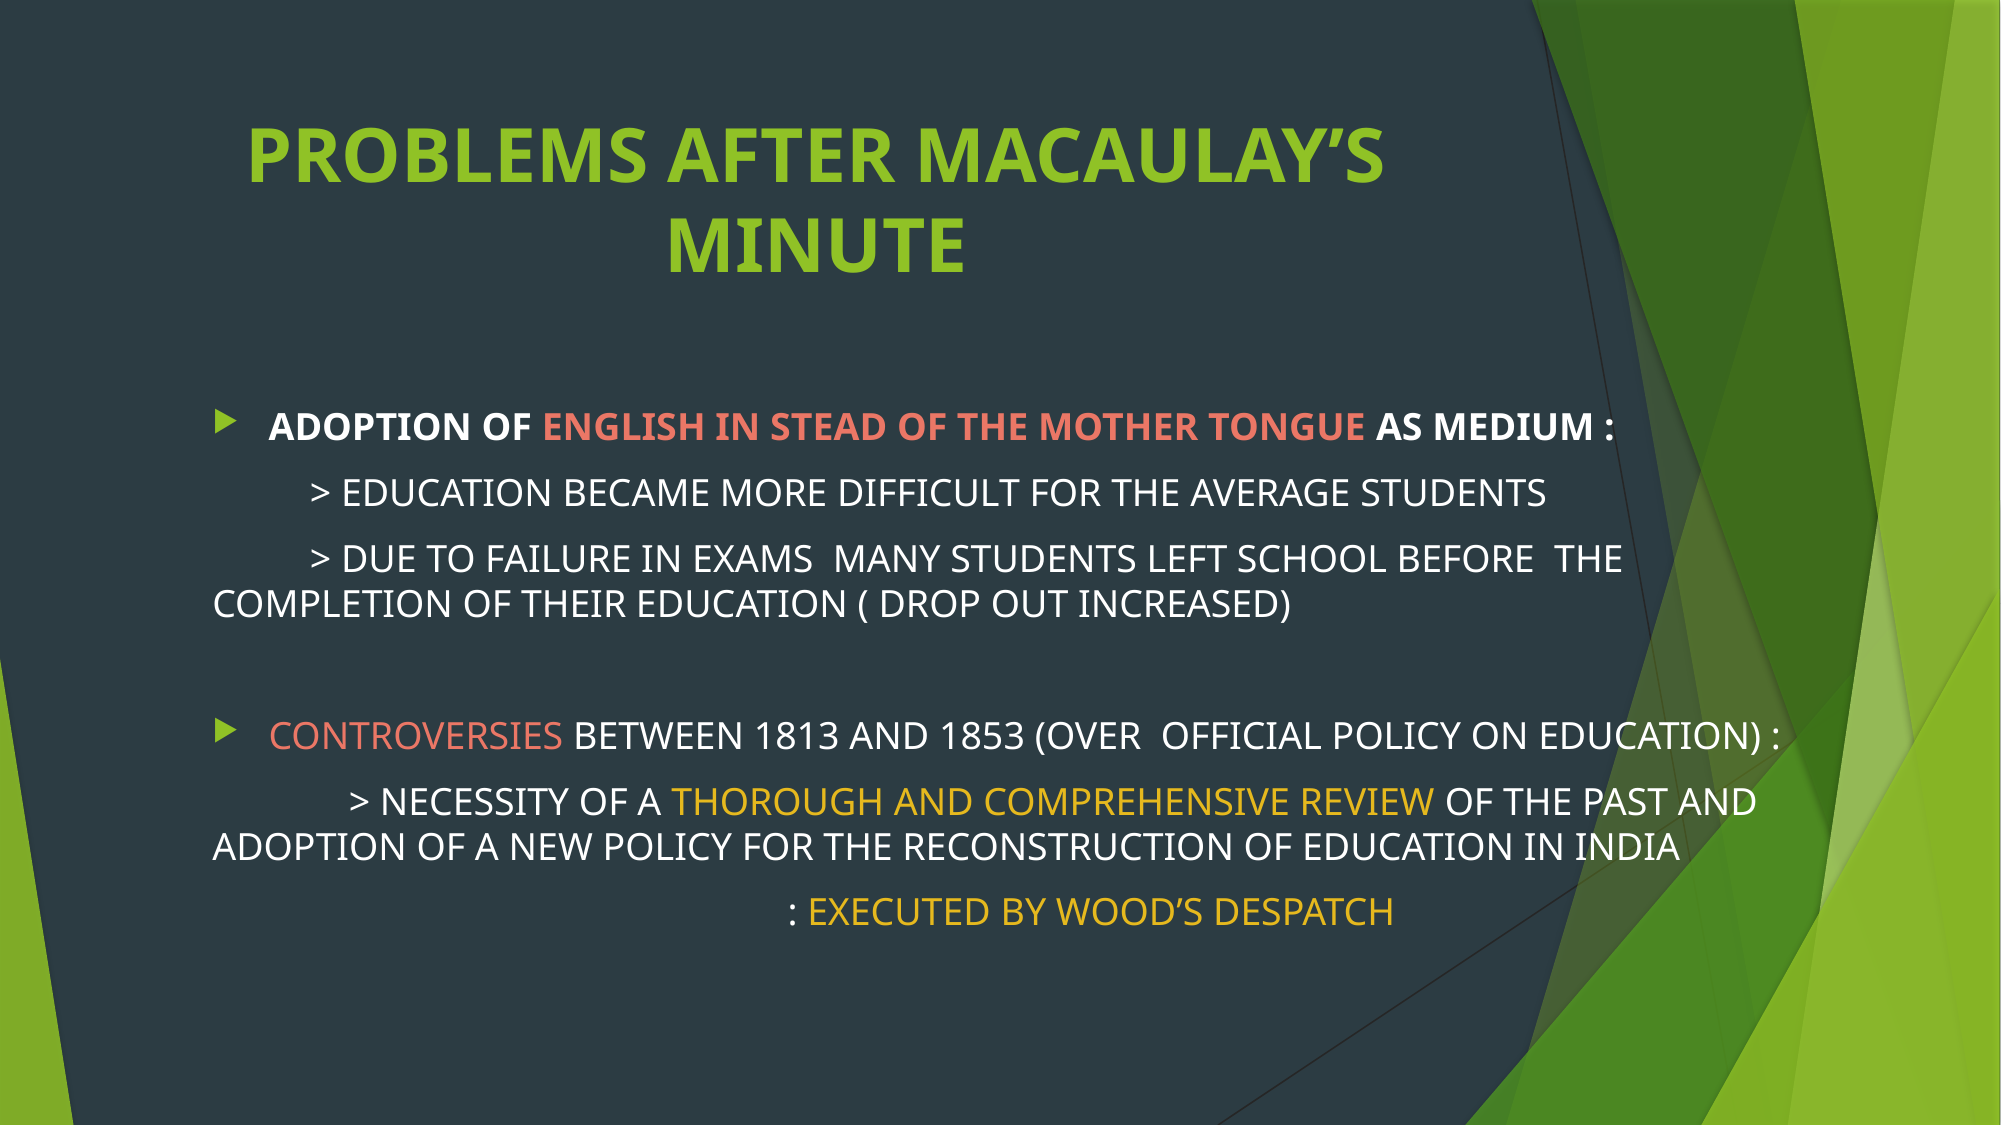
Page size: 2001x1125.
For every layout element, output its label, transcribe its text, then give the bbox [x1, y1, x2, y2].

title PROBLEMS AFTER MACAULAY’S MINUTE [111, 99, 1522, 317]
list ADOPTION OF ENGLISH IN STEAD OF THE MOTHER TONGUE AS MEDIUM : > EDUCATION BECAME MORE DIFFICULT FOR THE AVERAGE STUDENTS > DUE TO FAILURE IN EXAMS MANY STUDENTS LEFT SCHOOL BEFORE THE COMPLETION OF THEIR EDUCATION ( DROP OUT INCREASED) CONTROVERSIES BETWEEN 1813 AND 1853 (OVER OFFICIAL POLICY ON EDUCATION) : > NECESSITY OF A THOROUGH AND COMPREHENSIVE REVIEW OF THE PAST AND ADOPTION OF A NEW POLICY FOR THE RECONSTRUCTION OF EDUCATION IN INDIA : EXECUTED BY WOOD’S DESPATCH [197, 329, 1803, 1057]
